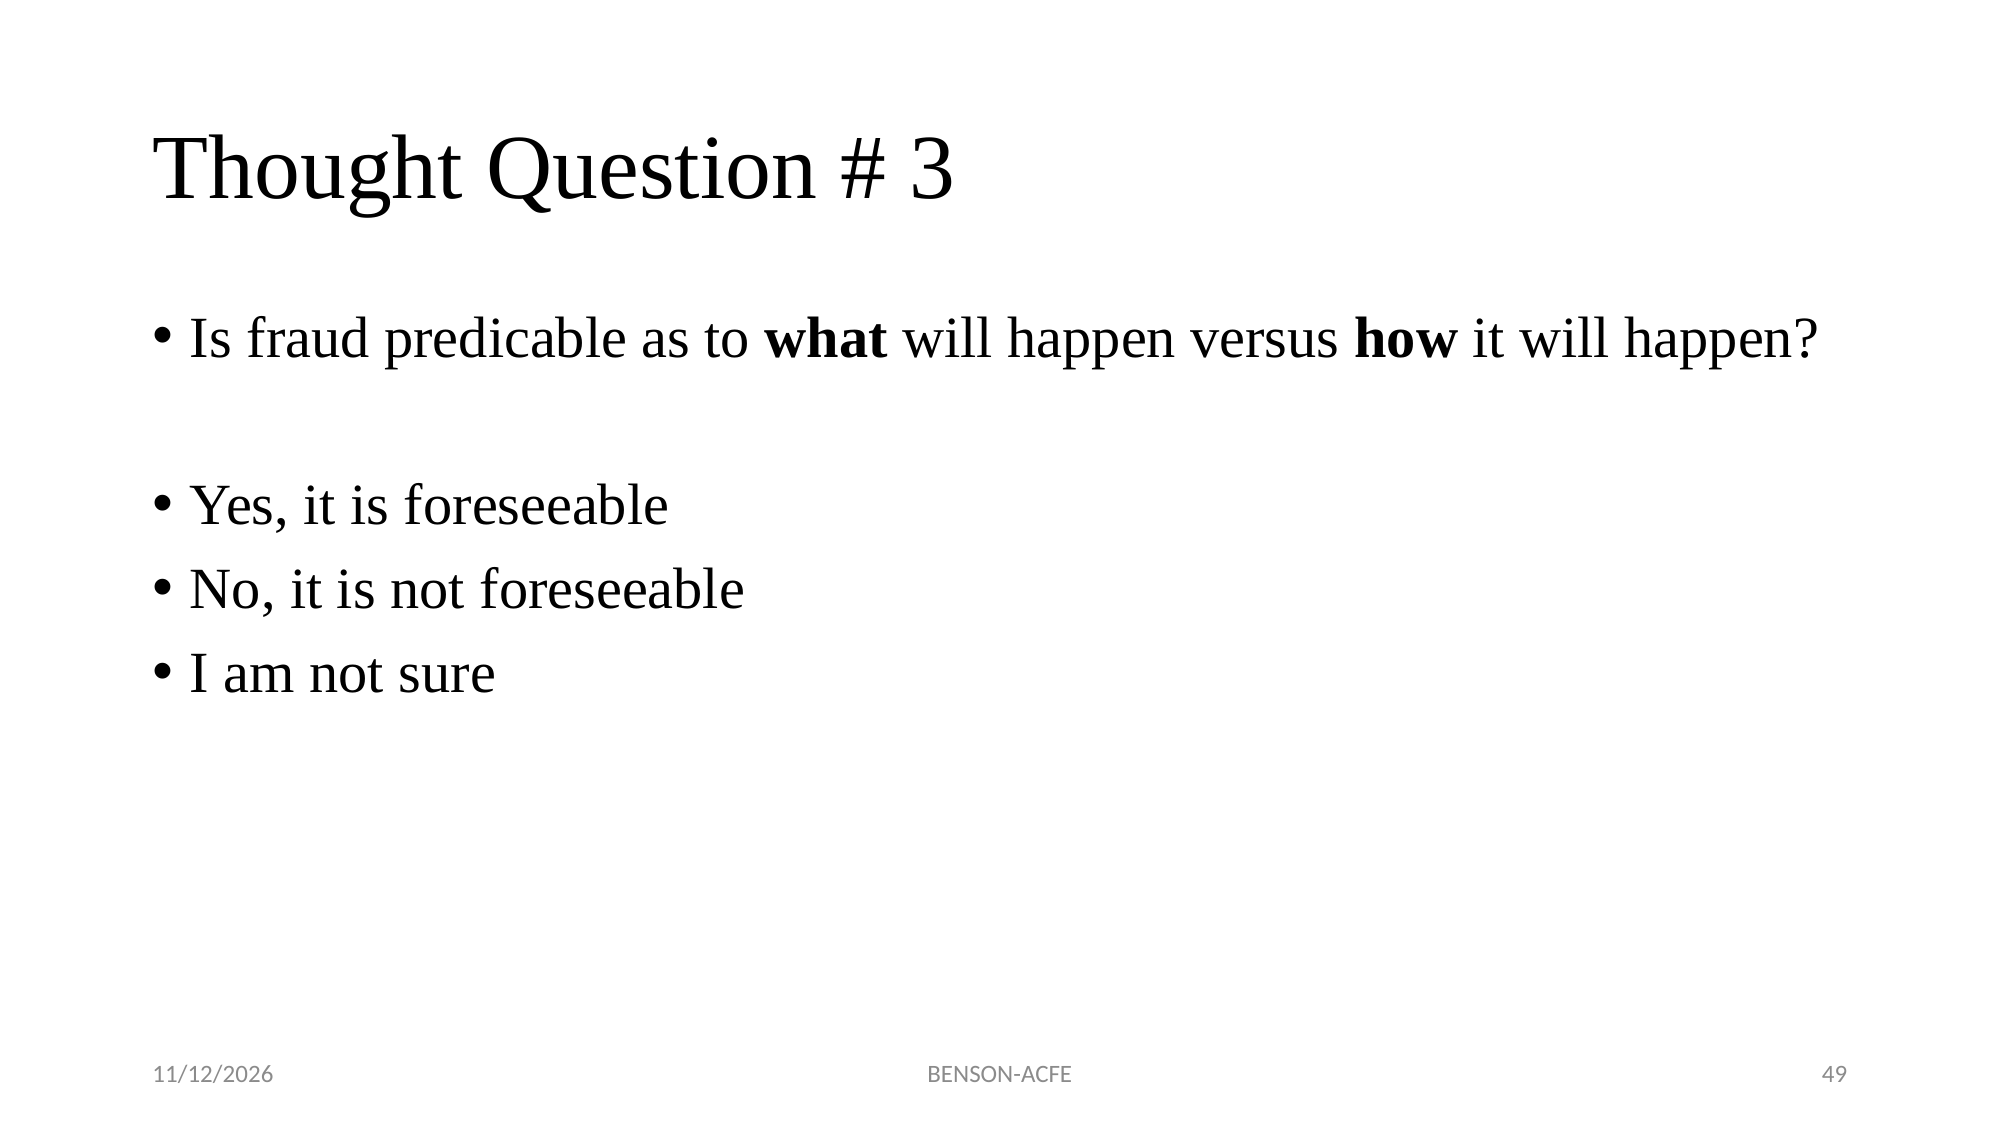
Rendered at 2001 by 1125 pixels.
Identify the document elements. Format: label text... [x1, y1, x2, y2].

list Is fraud predicable as to what will happen versus how it will happen? Yes, it is foreseeable No, it is not foreseeable I am not sure [137, 299, 1863, 1014]
title Thought Question # 3 [137, 59, 1863, 278]
slide_number 49 [1412, 1042, 1863, 1103]
footer BENSON-ACFE [662, 1042, 1338, 1103]
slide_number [137, 1042, 588, 1103]
